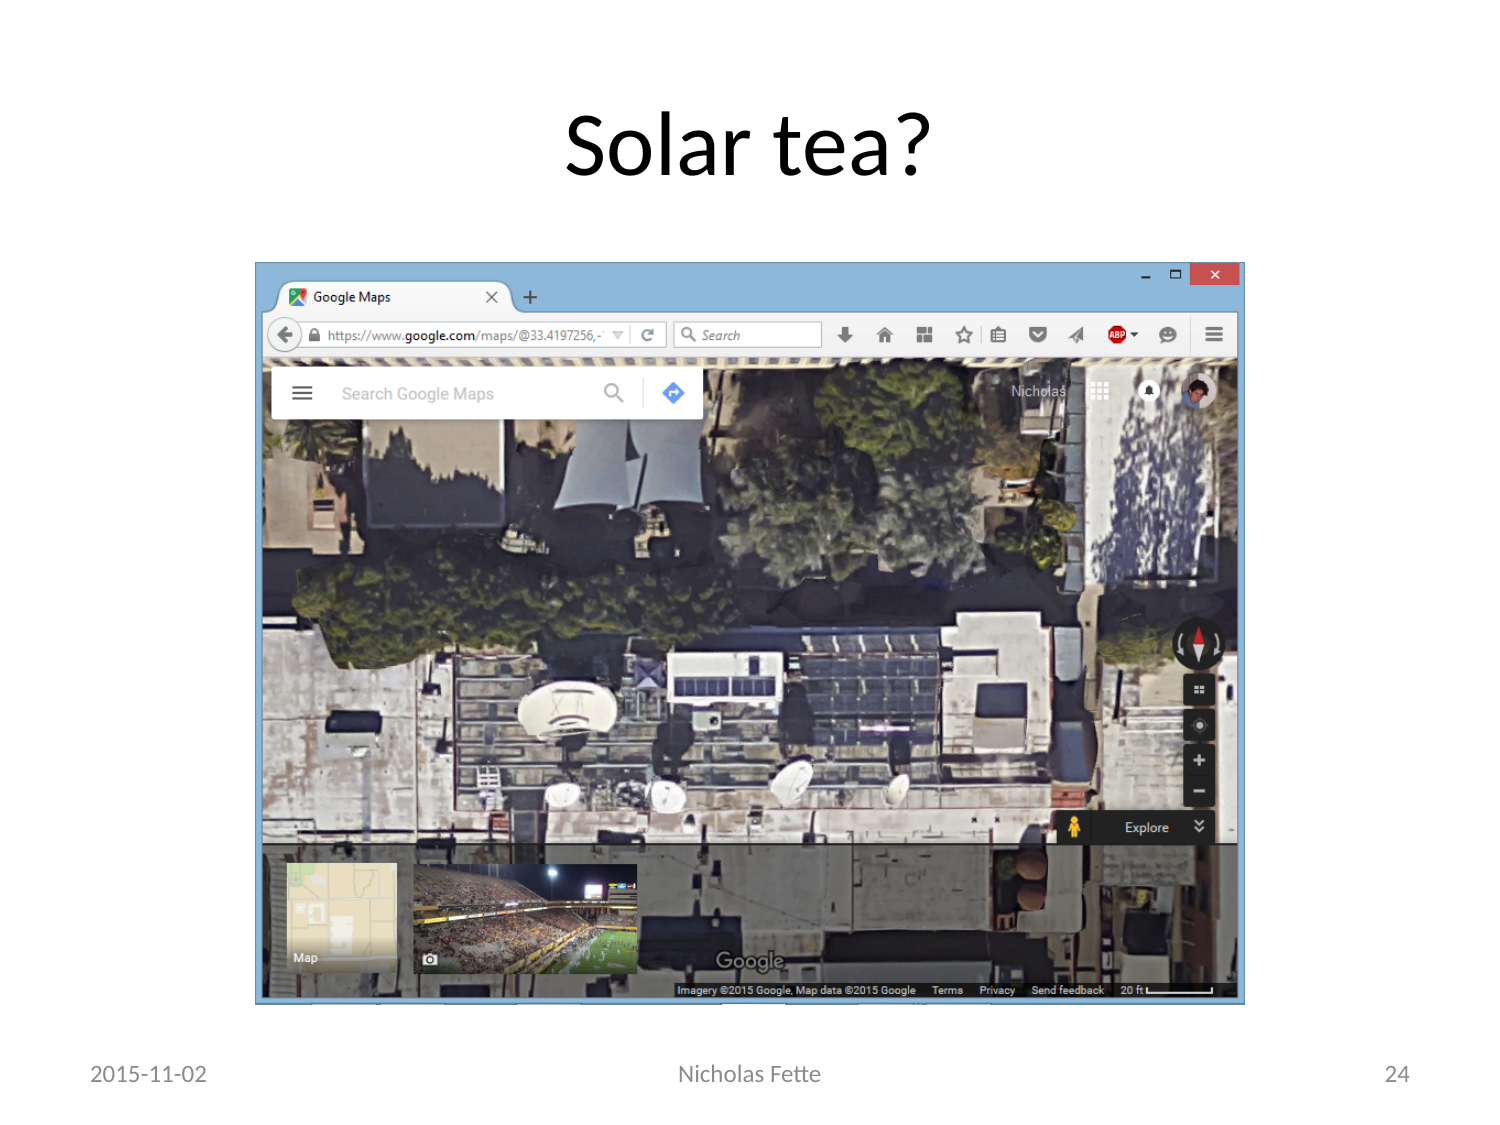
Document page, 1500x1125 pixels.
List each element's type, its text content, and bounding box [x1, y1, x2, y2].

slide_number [75, 1042, 425, 1103]
slide_number 24 [1074, 1042, 1425, 1103]
title Solar tea? [75, 45, 1425, 233]
footer Nicholas Fette [512, 1042, 988, 1103]
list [255, 262, 1245, 1006]
